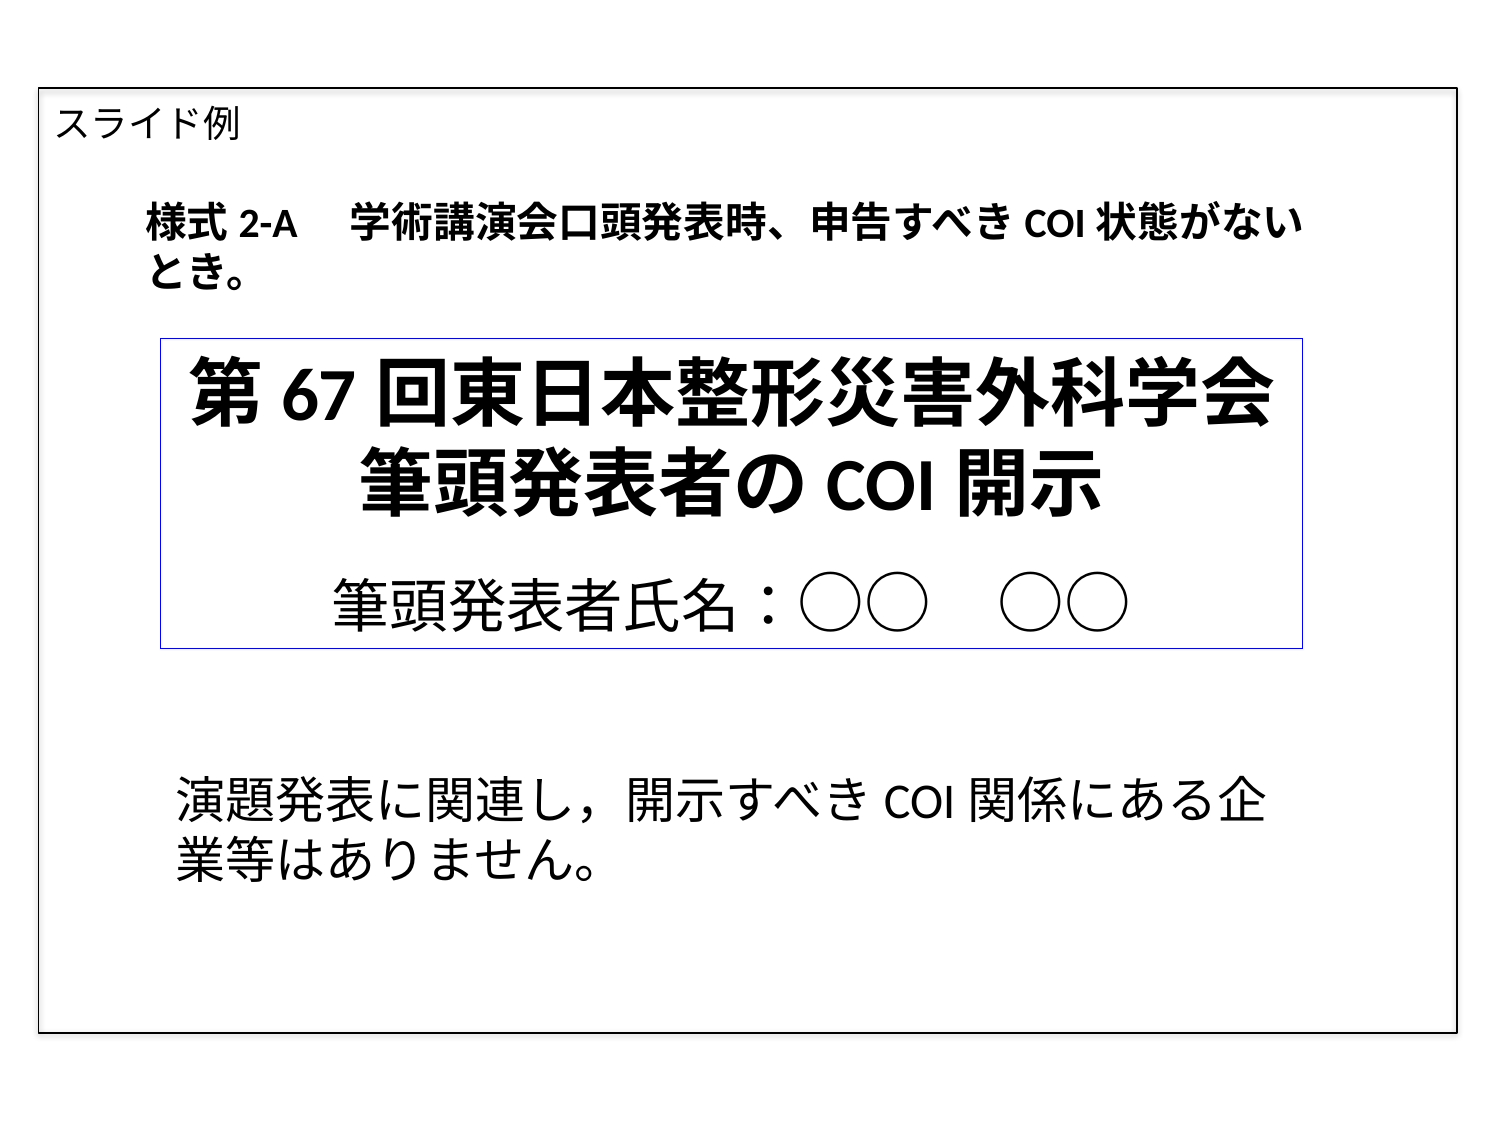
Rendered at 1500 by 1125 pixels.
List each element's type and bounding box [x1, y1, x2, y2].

text_box [38, 87, 1458, 1034]
